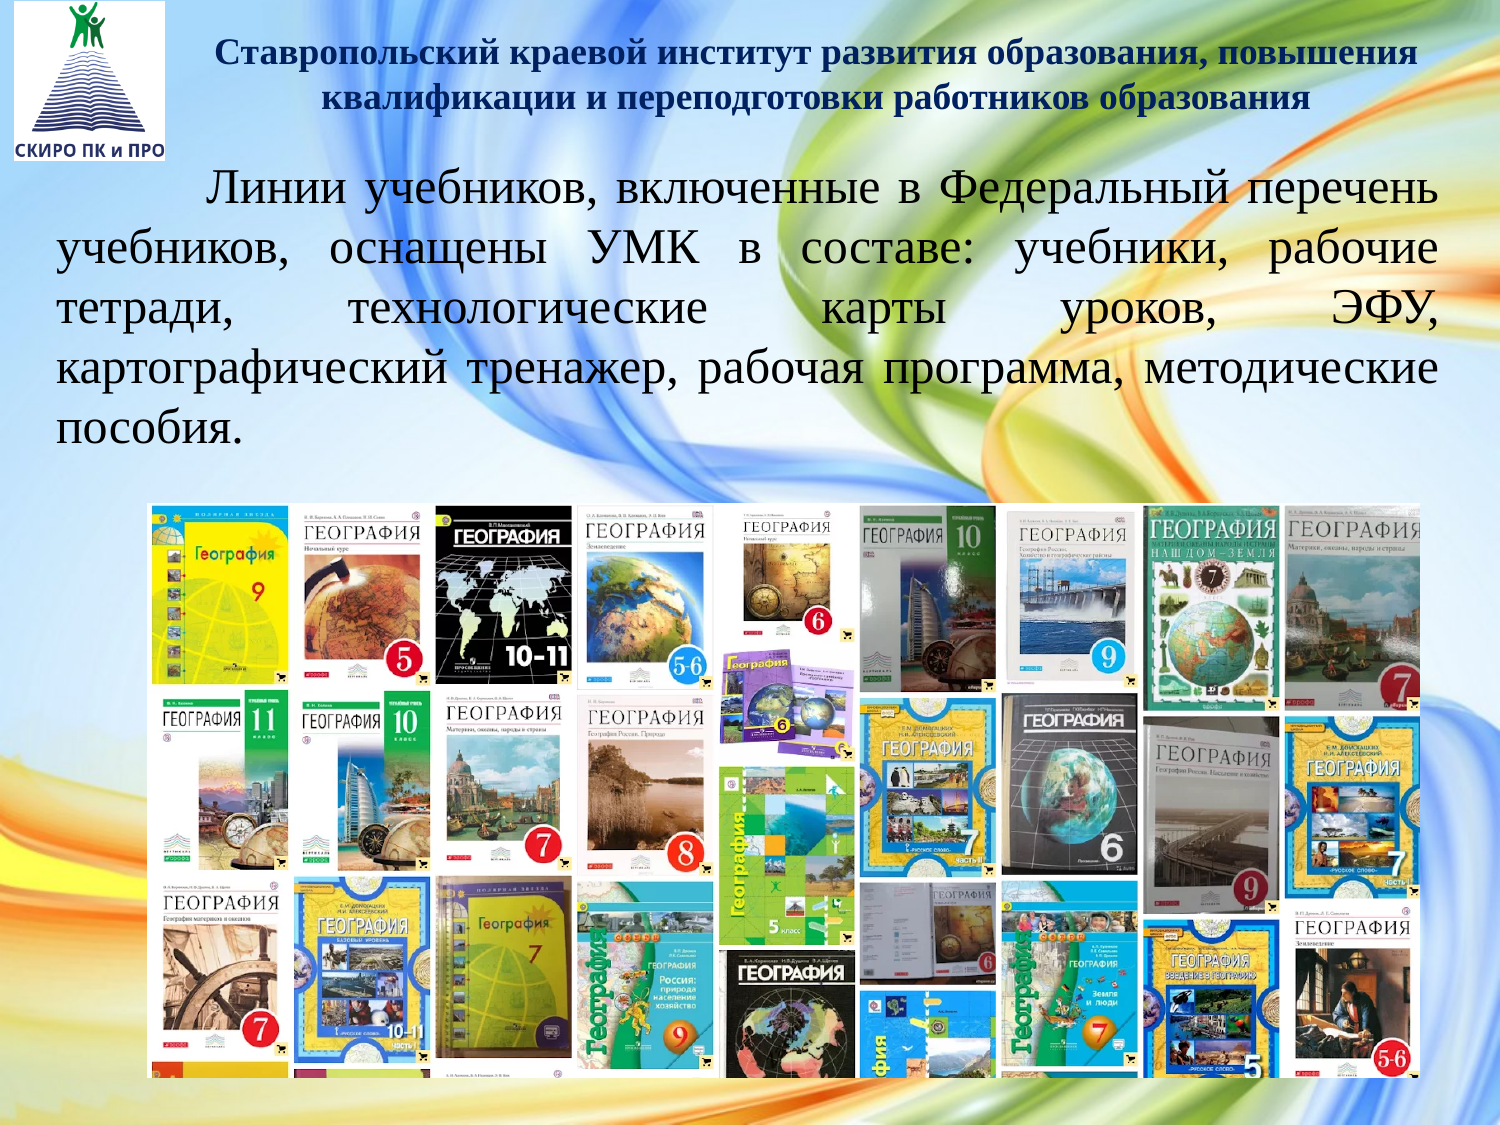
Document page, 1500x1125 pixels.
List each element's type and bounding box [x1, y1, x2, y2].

list [147, 503, 1420, 1078]
picture [0, 0, 1500, 1125]
